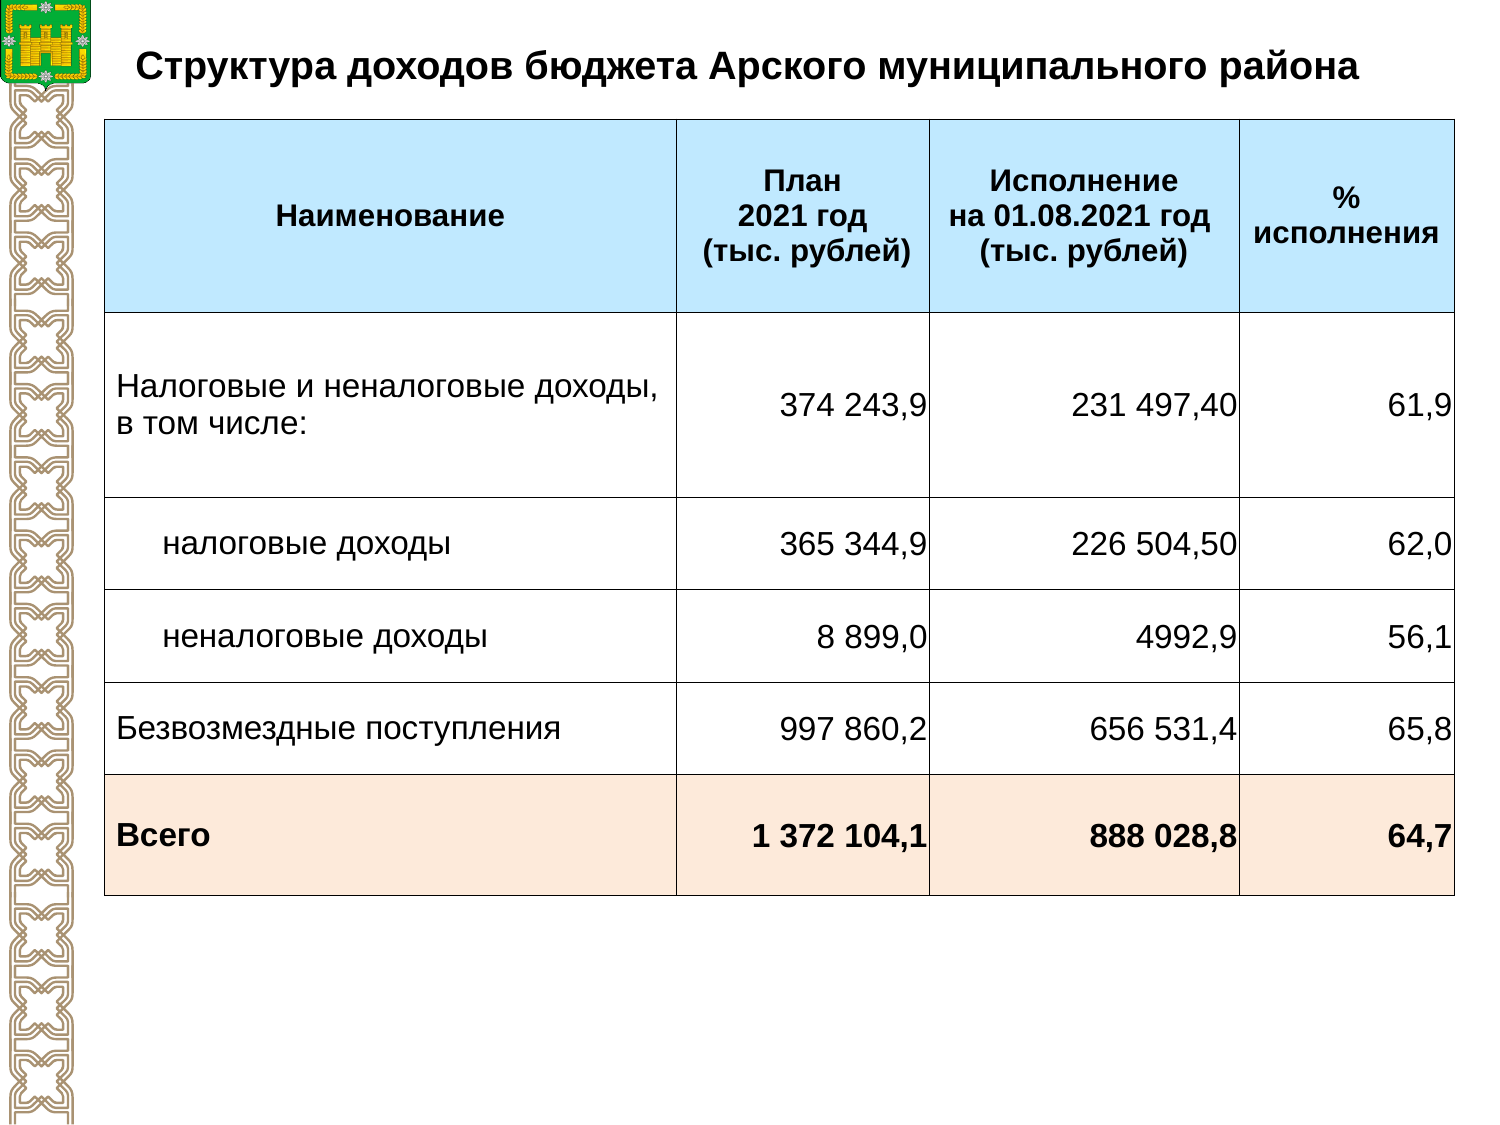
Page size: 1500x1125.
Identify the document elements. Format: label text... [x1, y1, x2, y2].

table_header Наименование [105, 120, 676, 312]
table_cell Безвозмездные поступления [105, 683, 676, 774]
table_cell неналоговые доходы [105, 590, 676, 682]
picture [0, 0, 91, 91]
table_cell 888 028,8 [930, 775, 1239, 895]
table_cell 56,1 [1240, 590, 1454, 682]
table_cell 64,7 [1240, 775, 1454, 895]
table_cell 62,0 [1240, 498, 1454, 589]
table_cell 656 531,4 [930, 683, 1239, 774]
table_cell 374 243,9 [677, 313, 929, 497]
table_cell 61,9 [1240, 313, 1454, 497]
table_cell 4992,9 [930, 590, 1239, 682]
table_header Исполнение на 01.08.2021 год (тыс. рублей) [930, 120, 1239, 312]
table_header План 2021 год (тыс. рублей) [677, 120, 929, 312]
table_header % исполнения [1240, 120, 1454, 312]
table_cell 65,8 [1240, 683, 1454, 774]
table_cell 8 899,0 [677, 590, 929, 682]
table_cell 226 504,50 [930, 498, 1239, 589]
table_cell 1 372 104,1 [677, 775, 929, 895]
table_cell 997 860,2 [677, 683, 929, 774]
list Структура доходов бюджета Арского муниципального района [84, 22, 1412, 117]
table_cell налоговые доходы [105, 498, 676, 589]
table_cell Всего [105, 775, 676, 895]
table_cell 365 344,9 [677, 498, 929, 589]
table_cell Налоговые и неналоговые доходы, в том числе: [105, 313, 676, 497]
table_cell 231 497,40 [930, 313, 1239, 497]
